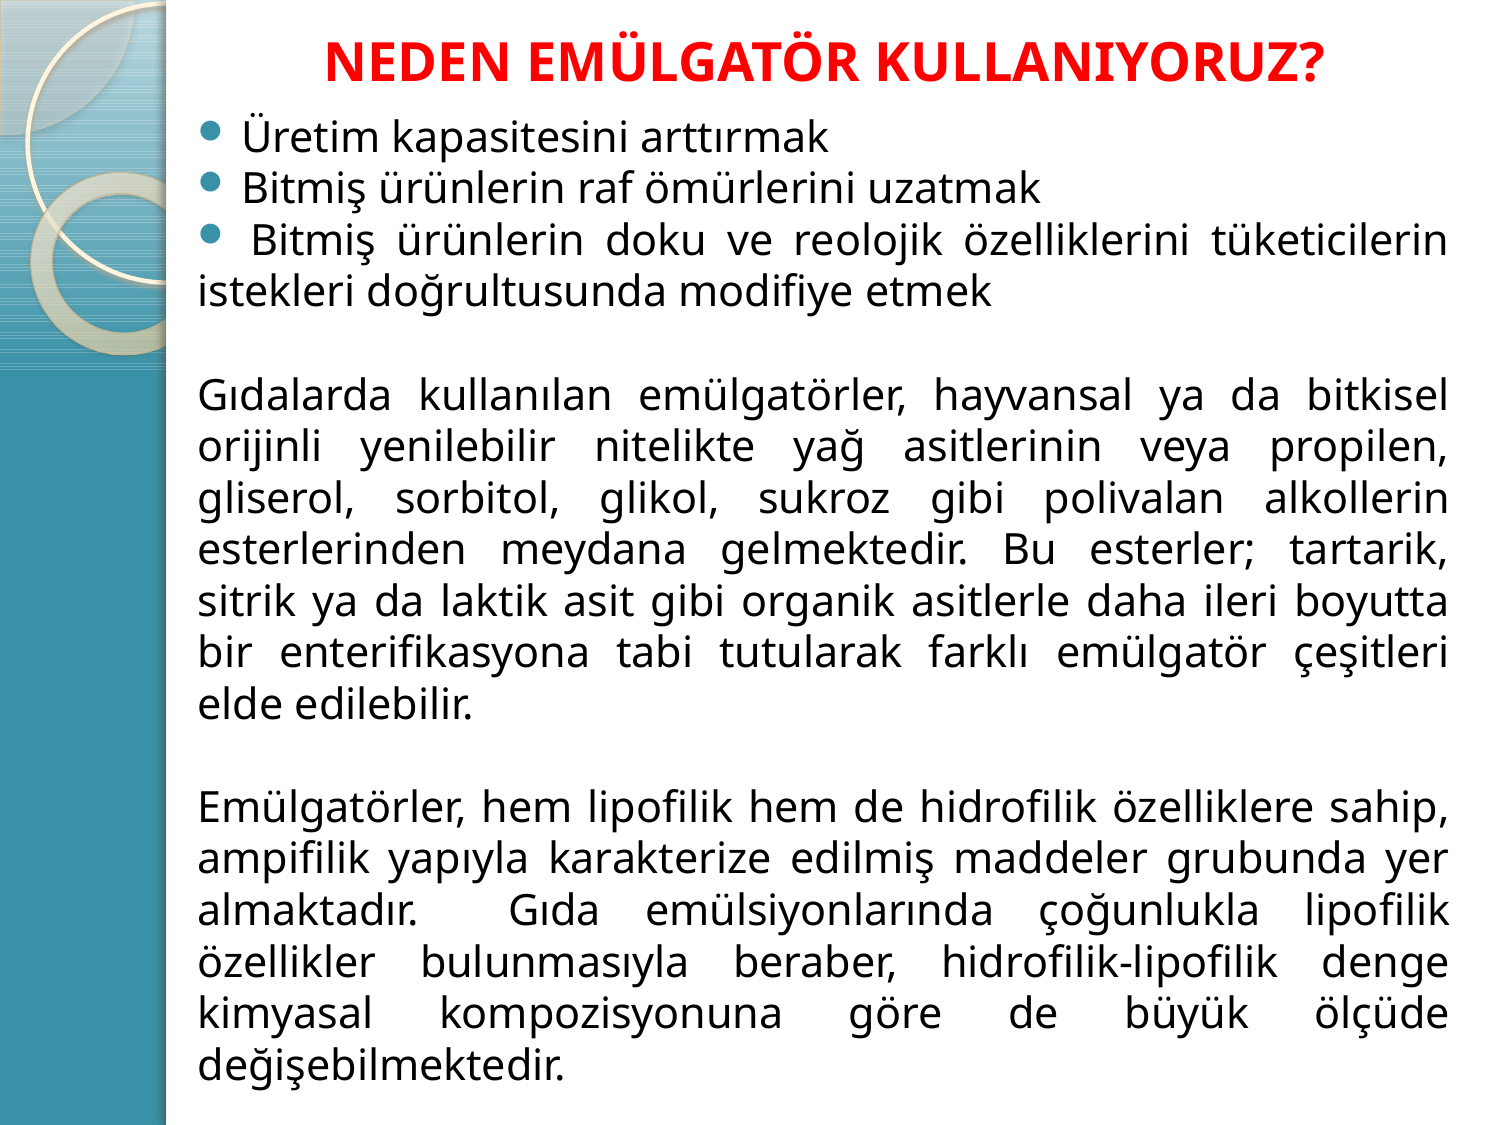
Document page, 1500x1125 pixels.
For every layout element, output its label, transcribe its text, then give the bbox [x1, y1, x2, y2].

title Neden emülgatör kullanıyoruz? [209, 0, 1440, 101]
list Üretim kapasitesini arttırmak Bitmiş ürünlerin raf ömürlerini uzatmak Bitmiş ürünlerin doku ve reolojik özelliklerini tüketicilerin istekleri doğrultusunda modifiye etmek Gıdalarda kullanılan emülgatörler, hayvansal ya da bitkisel orijinli yenilebilir nitelikte yağ asitlerinin veya propilen, gliserol, sorbitol, glikol, sukroz gibi polivalan alkollerin esterlerinden meydana gelmektedir. Bu esterler; tartarik, sitrik ya da laktik asit gibi organik asitlerle daha ileri boyutta bir enterifikasyona tabi tutularak farklı emülgatör çeşitleri elde edilebilir. Emülgatörler, hem lipofilik hem de hidrofilik özelliklere sahip, ampifilik yapıyla karakterize edilmiş maddeler grubunda yer almaktadır. Gıda emülsiyonlarında çoğunlukla lipofilik özellikler bulunmasıyla beraber, hidrofilik-lipofilik denge kimyasal kompozisyonuna göre de büyük ölçüde değişebilmektedir. [183, 101, 1466, 1106]
